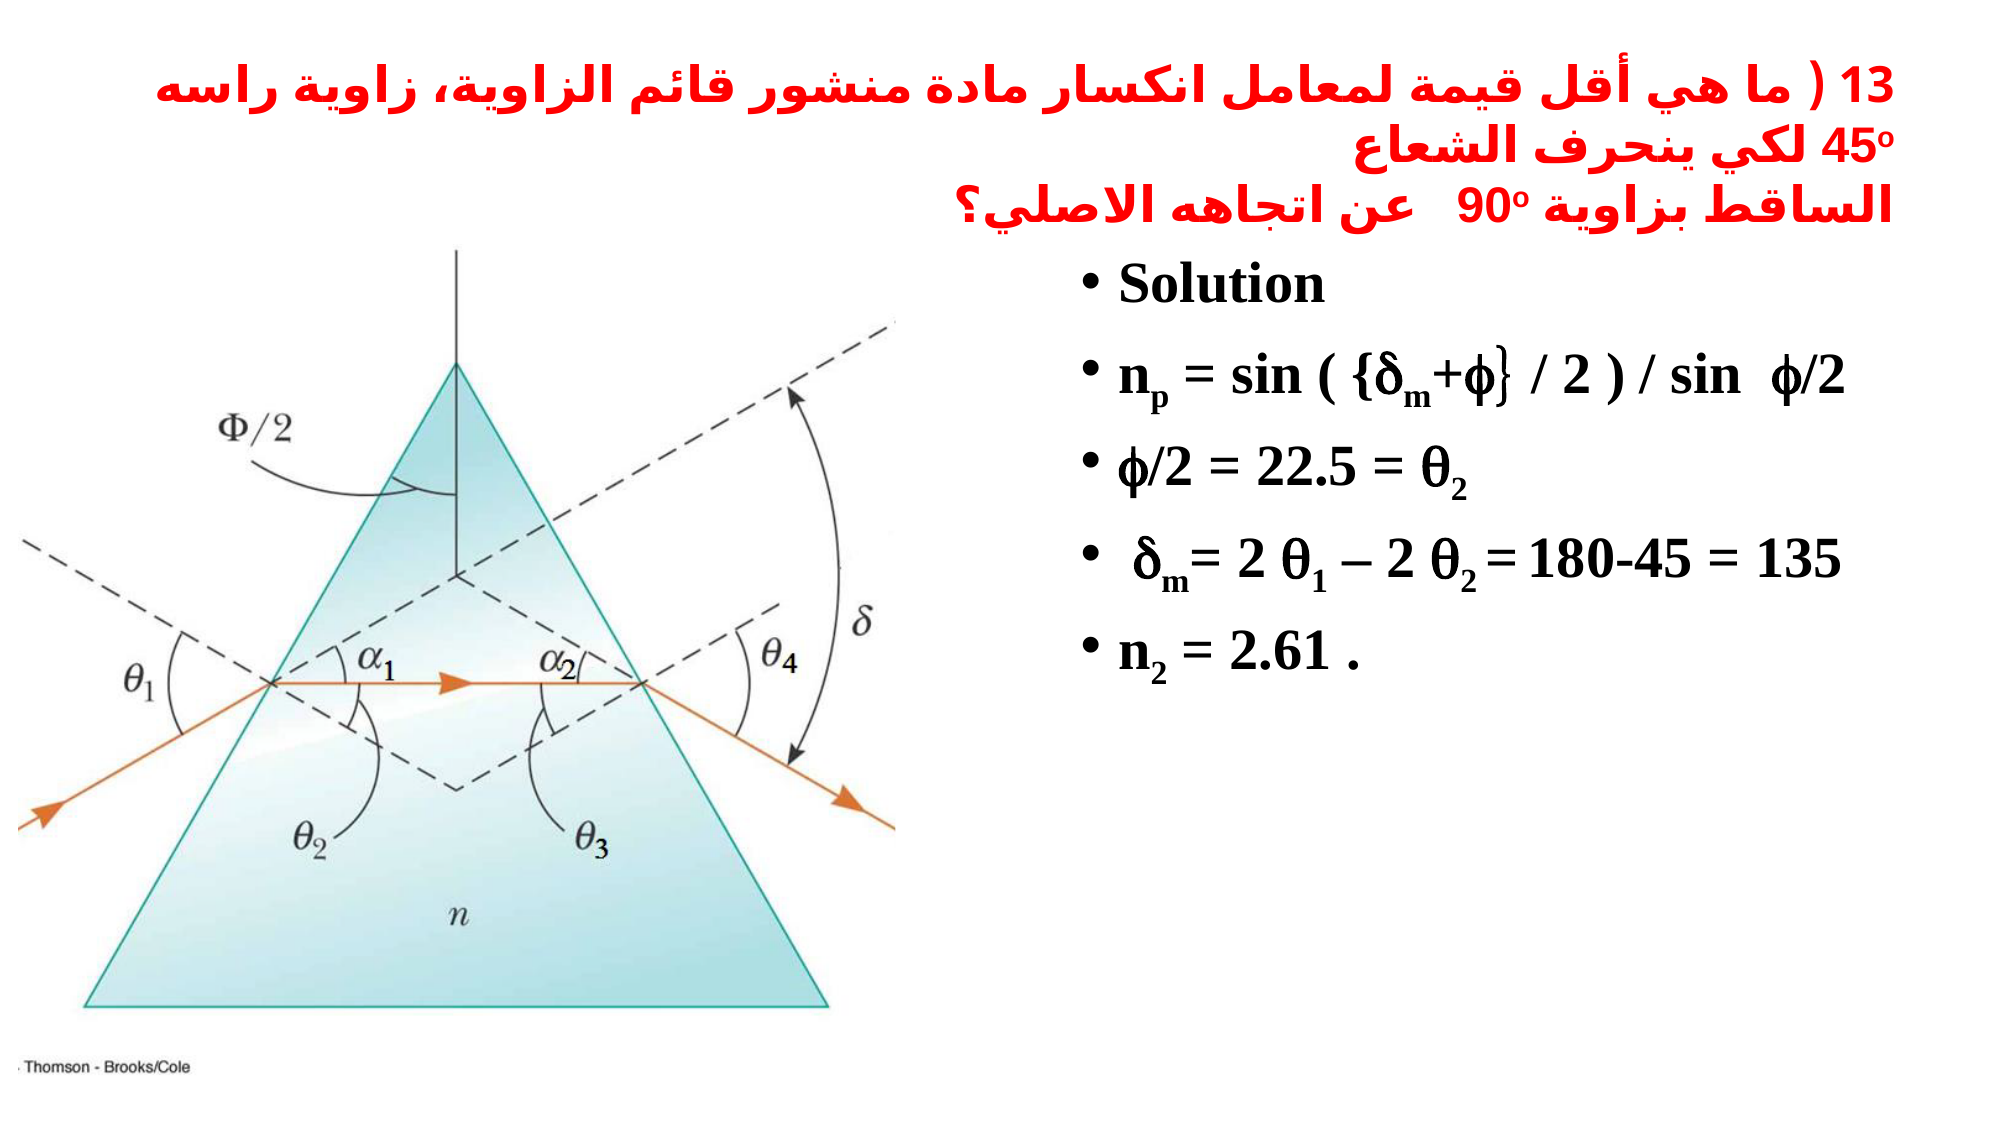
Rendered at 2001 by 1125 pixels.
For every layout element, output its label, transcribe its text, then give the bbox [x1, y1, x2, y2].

text_box 13 ( ما هي أقل قيمة لمعامل انكسار مادة منشور قائم الزاوية، زاوية راسه 45o لكي ينحرف الشعاع الساقط بزاوية 90o عن اتجاهه الاصلي؟ [49, 44, 1910, 240]
picture [17, 244, 896, 1079]
list Solution np = sin ( {dm+f} / 2 ) / sin f/2 f/2 = 22.5 = q2 dm= 2 q1 – 2 q2 = 180-45 = 135 n2 = 2.61 . [1065, 244, 1929, 1079]
